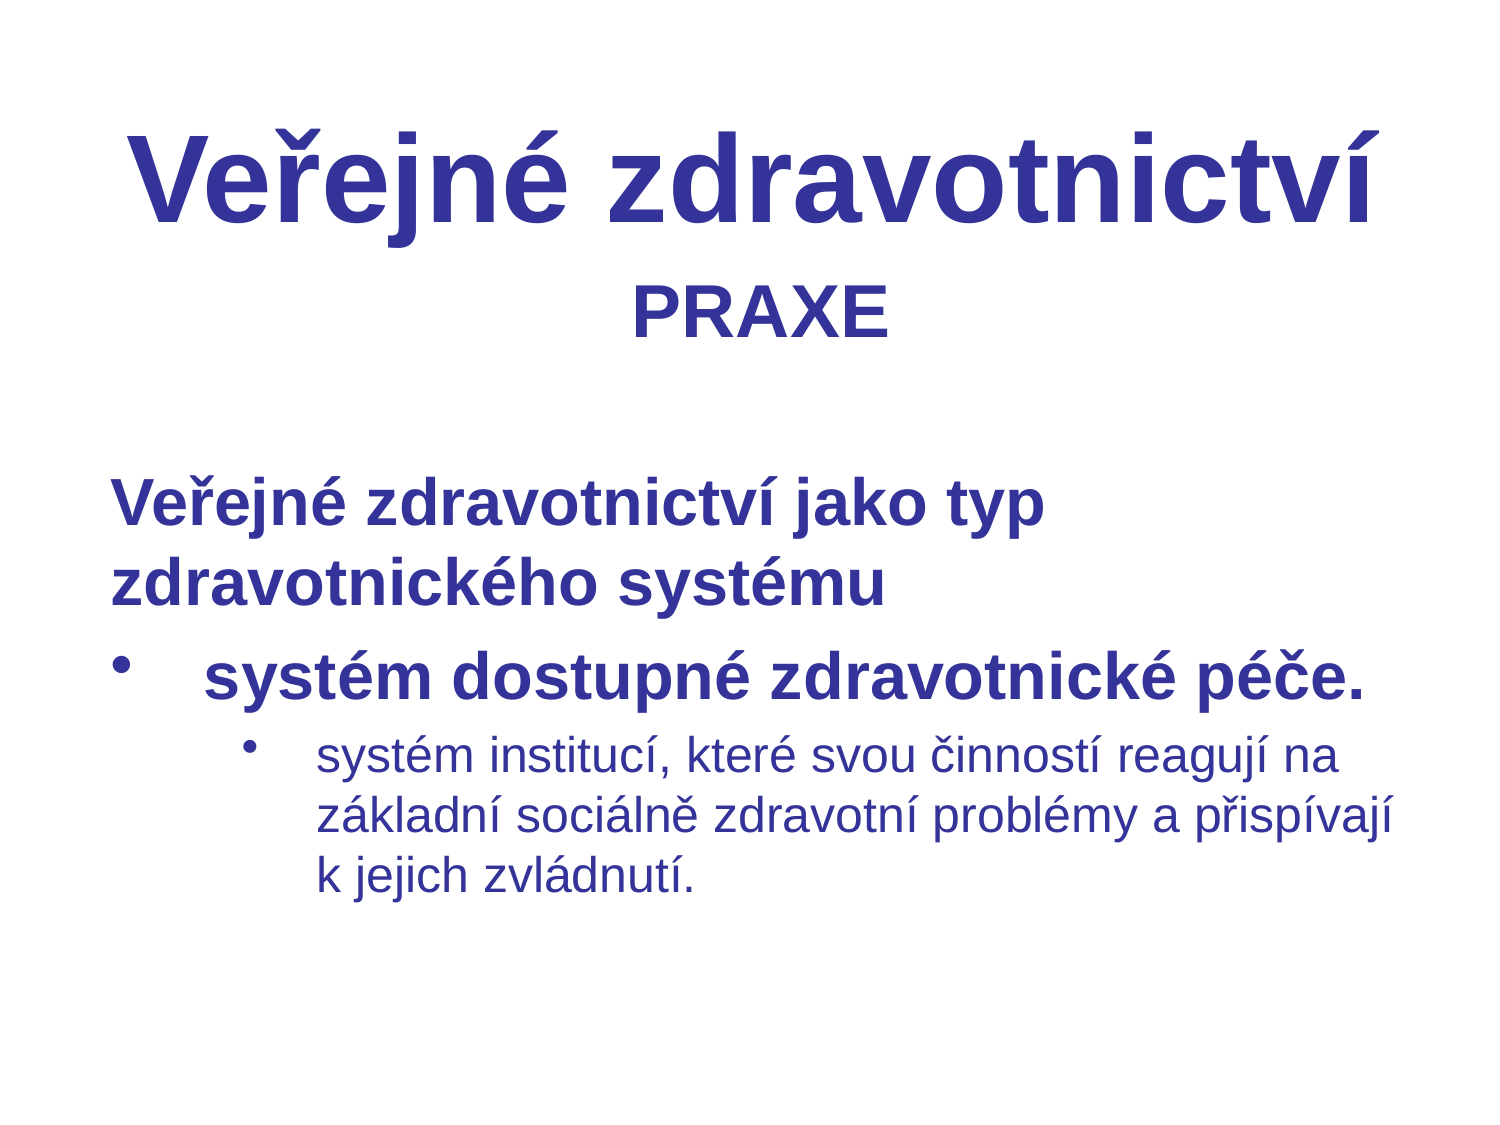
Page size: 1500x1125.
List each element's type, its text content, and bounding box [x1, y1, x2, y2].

list Veřejné zdravotnictví Praxe Veřejné zdravotnictví jako typ zdravotnického systému systém dostupné zdravotnické péče. systém institucí, které svou činností reagují na základní sociálně zdravotní problémy a přispívají k jejich zvládnutí. [76, 90, 1427, 1047]
